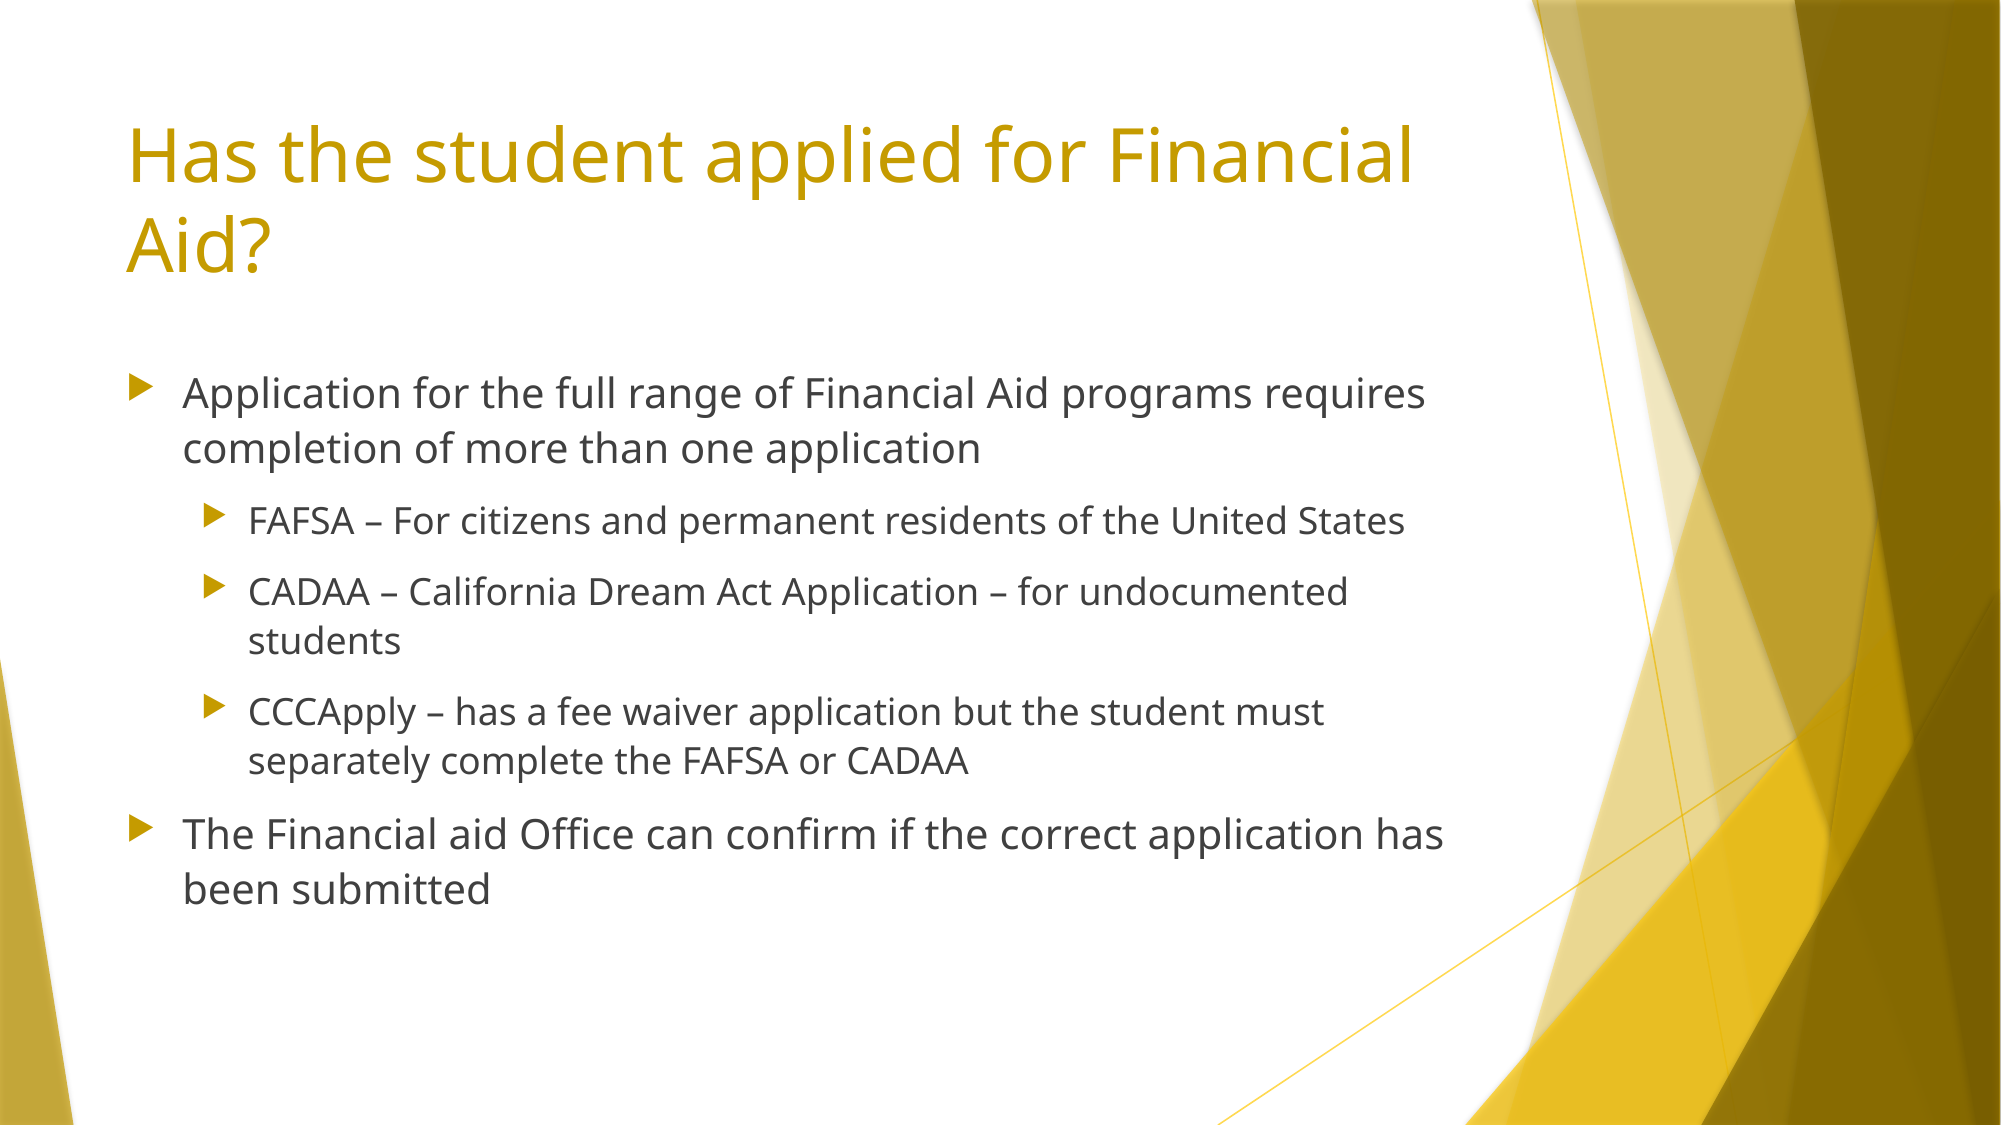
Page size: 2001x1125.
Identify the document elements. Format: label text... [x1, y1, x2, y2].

title Has the student applied for Financial Aid? [111, 99, 1549, 317]
list Application for the full range of Financial Aid programs requires completion of more than one application FAFSA – For citizens and permanent residents of the United States CADAA – California Dream Act Application – for undocumented students CCCApply – has a fee waiver application but the student must separately complete the FAFSA or CADAA The Financial aid Office can confirm if the correct application has been submitted [111, 354, 1522, 992]
